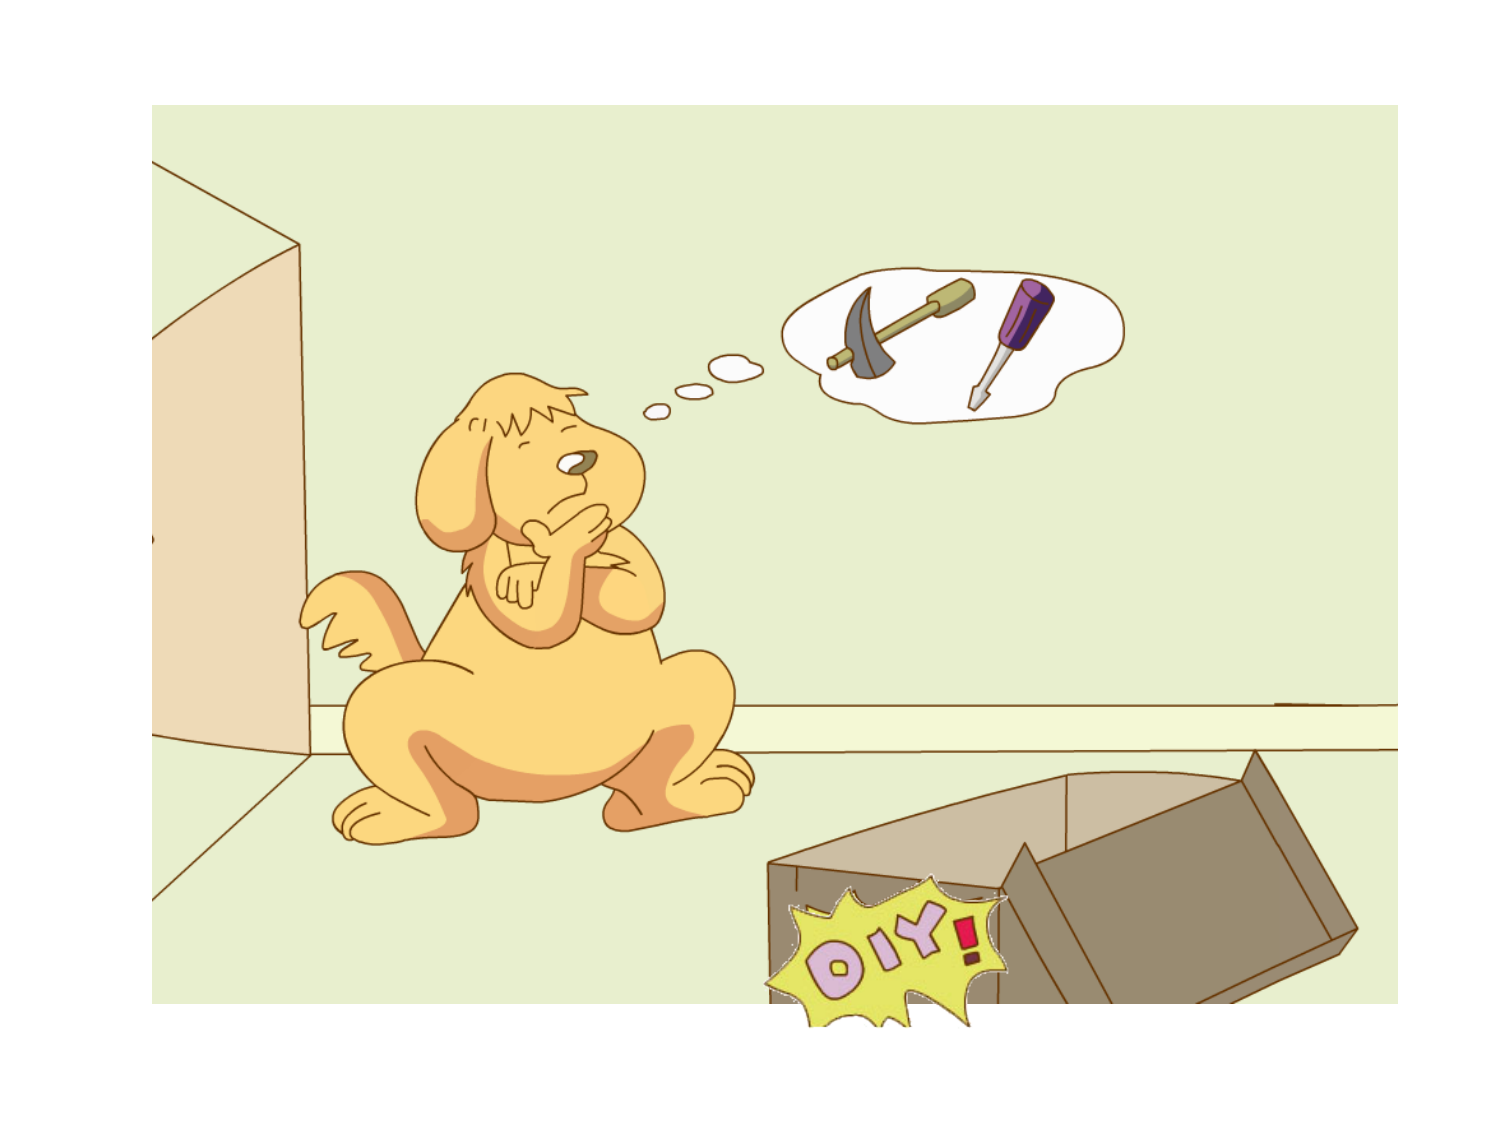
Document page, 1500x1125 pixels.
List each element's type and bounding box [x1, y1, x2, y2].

picture [152, 105, 1398, 1066]
